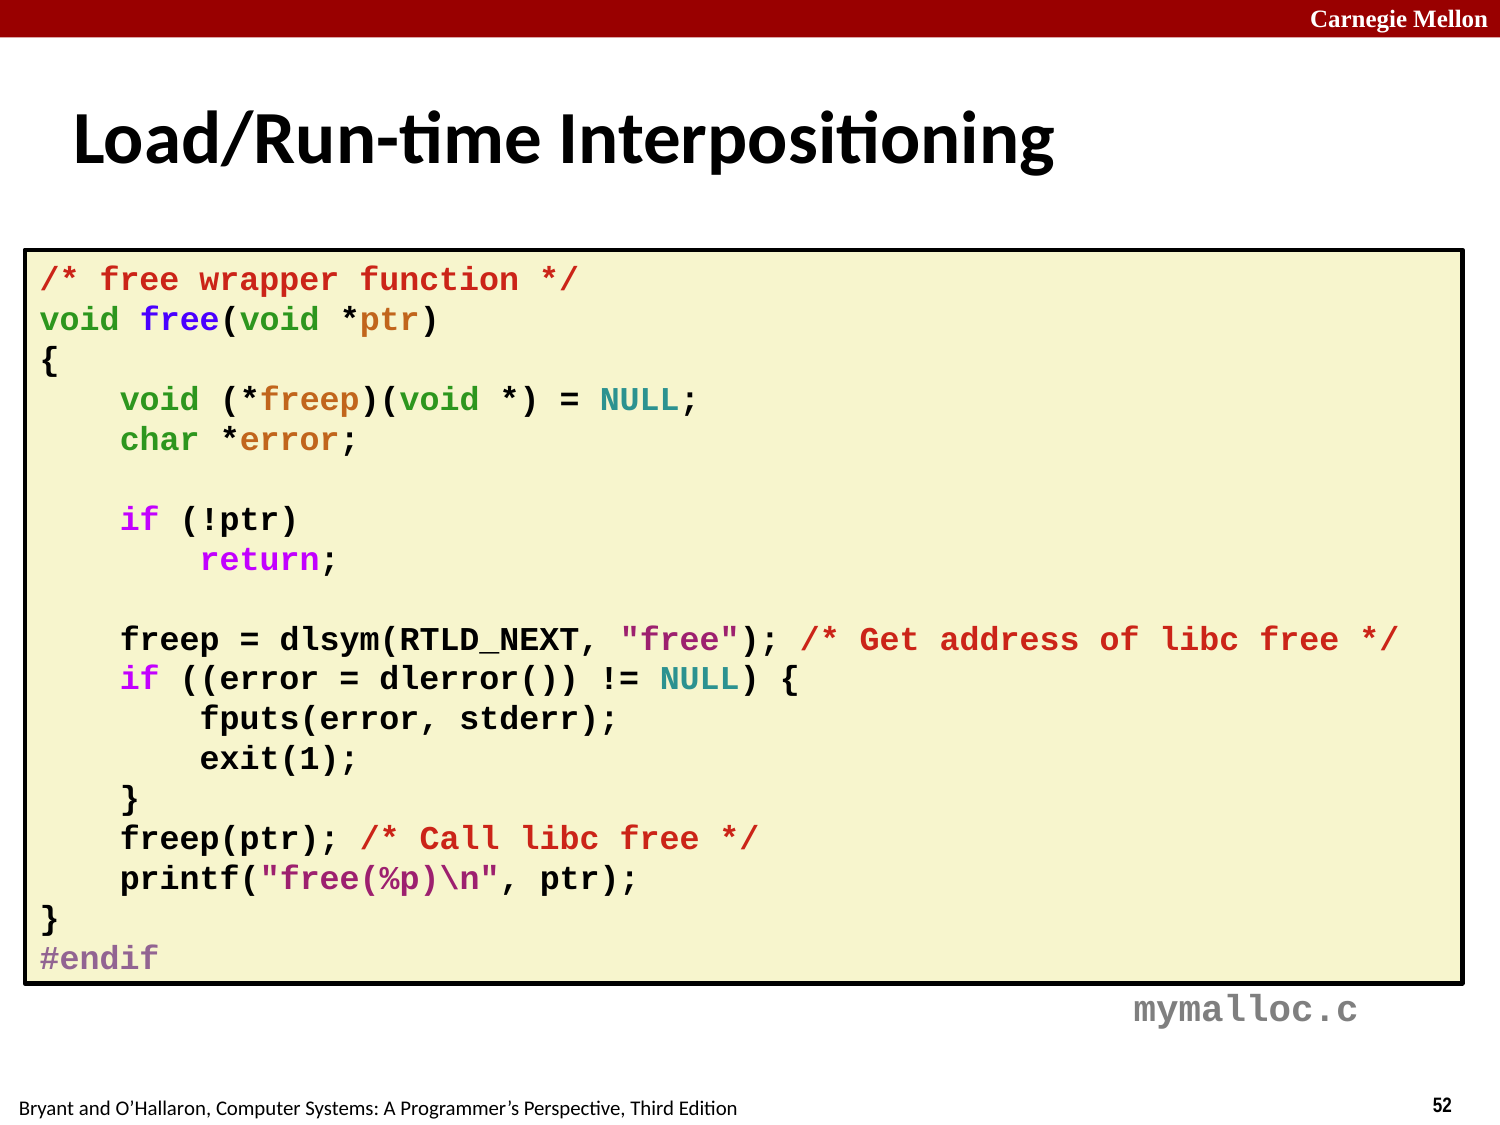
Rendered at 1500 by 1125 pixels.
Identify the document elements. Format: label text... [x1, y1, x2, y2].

title Load/Run-time Interpositioning [58, 71, 1305, 197]
text_box /* free wrapper function */ void free(void *ptr) { void (*freep)(void *) = NULL; char *error; if (!ptr) return; freep = dlsym(RTLD_NEXT, "free"); /* Get address of libc free */ if ((error = dlerror()) != NULL) { fputs(error, stderr); exit(1); } freep(ptr); /* Call libc free */ printf("free(%p)\n", ptr); } #endif [24, 249, 1463, 984]
text_box mymalloc.c [1118, 976, 1374, 1037]
